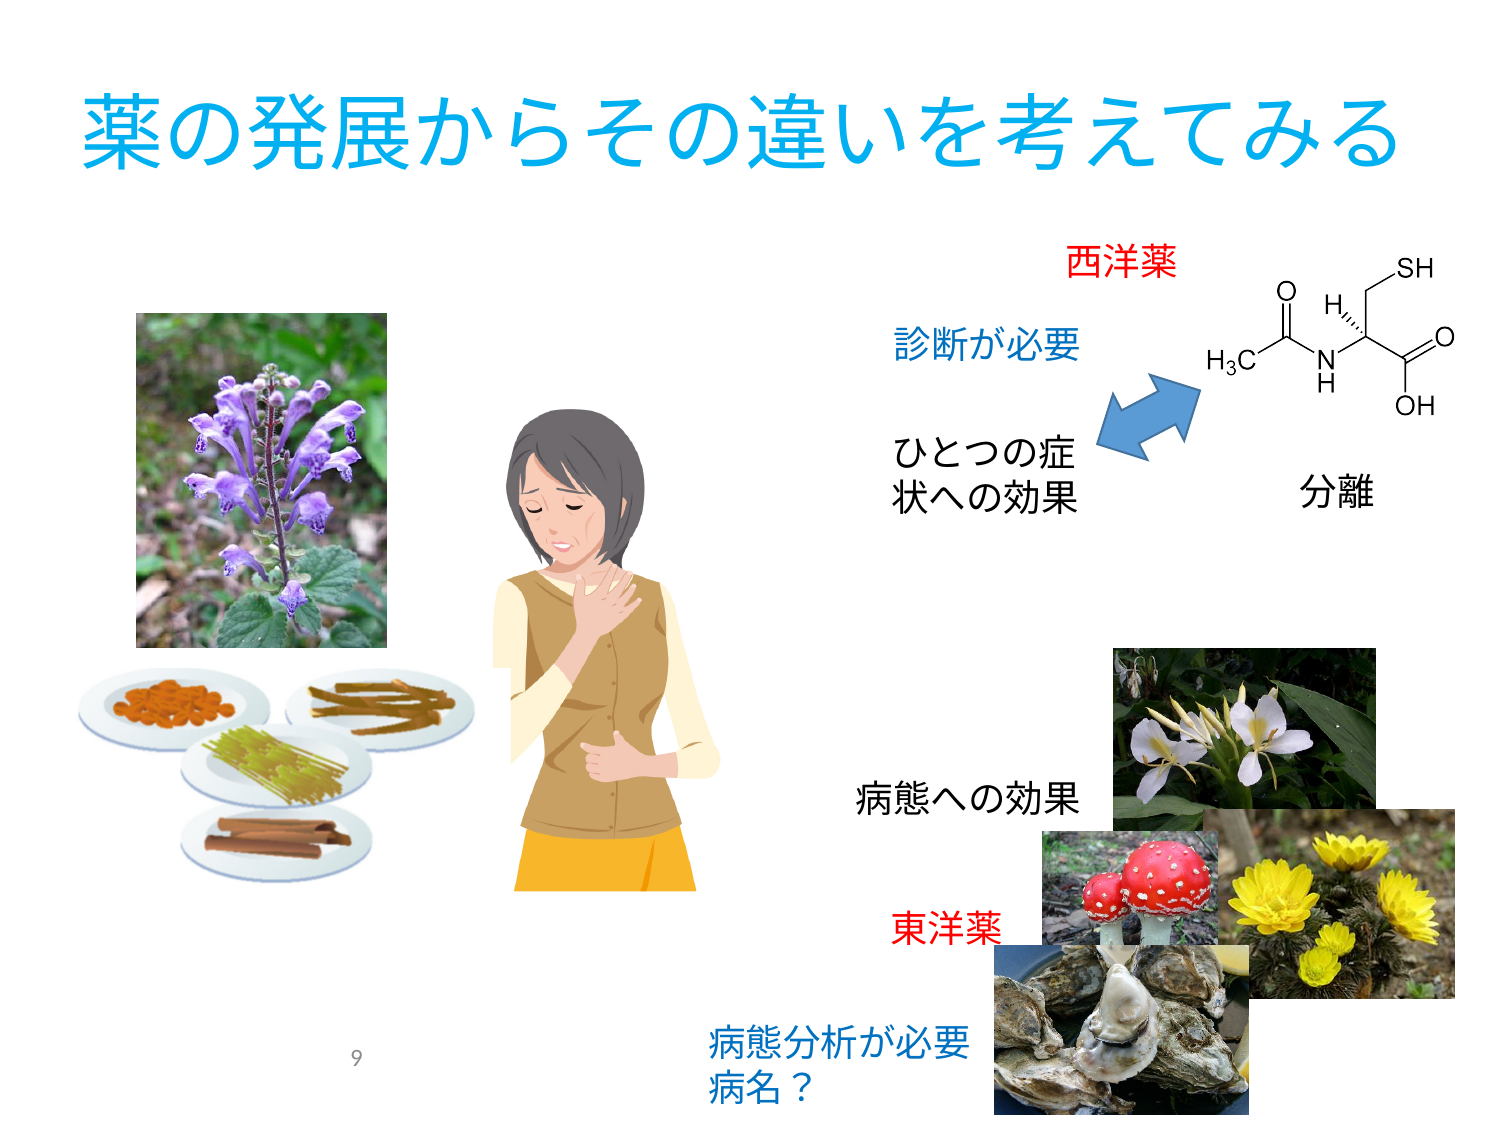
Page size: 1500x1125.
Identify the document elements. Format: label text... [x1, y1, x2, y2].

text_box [691, 648, 1455, 1118]
picture [136, 313, 387, 648]
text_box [876, 230, 1458, 528]
title 薬の発展からその違いを考えてみる [64, 78, 1455, 195]
slide_number 9 [40, 1026, 378, 1087]
picture [63, 406, 742, 899]
